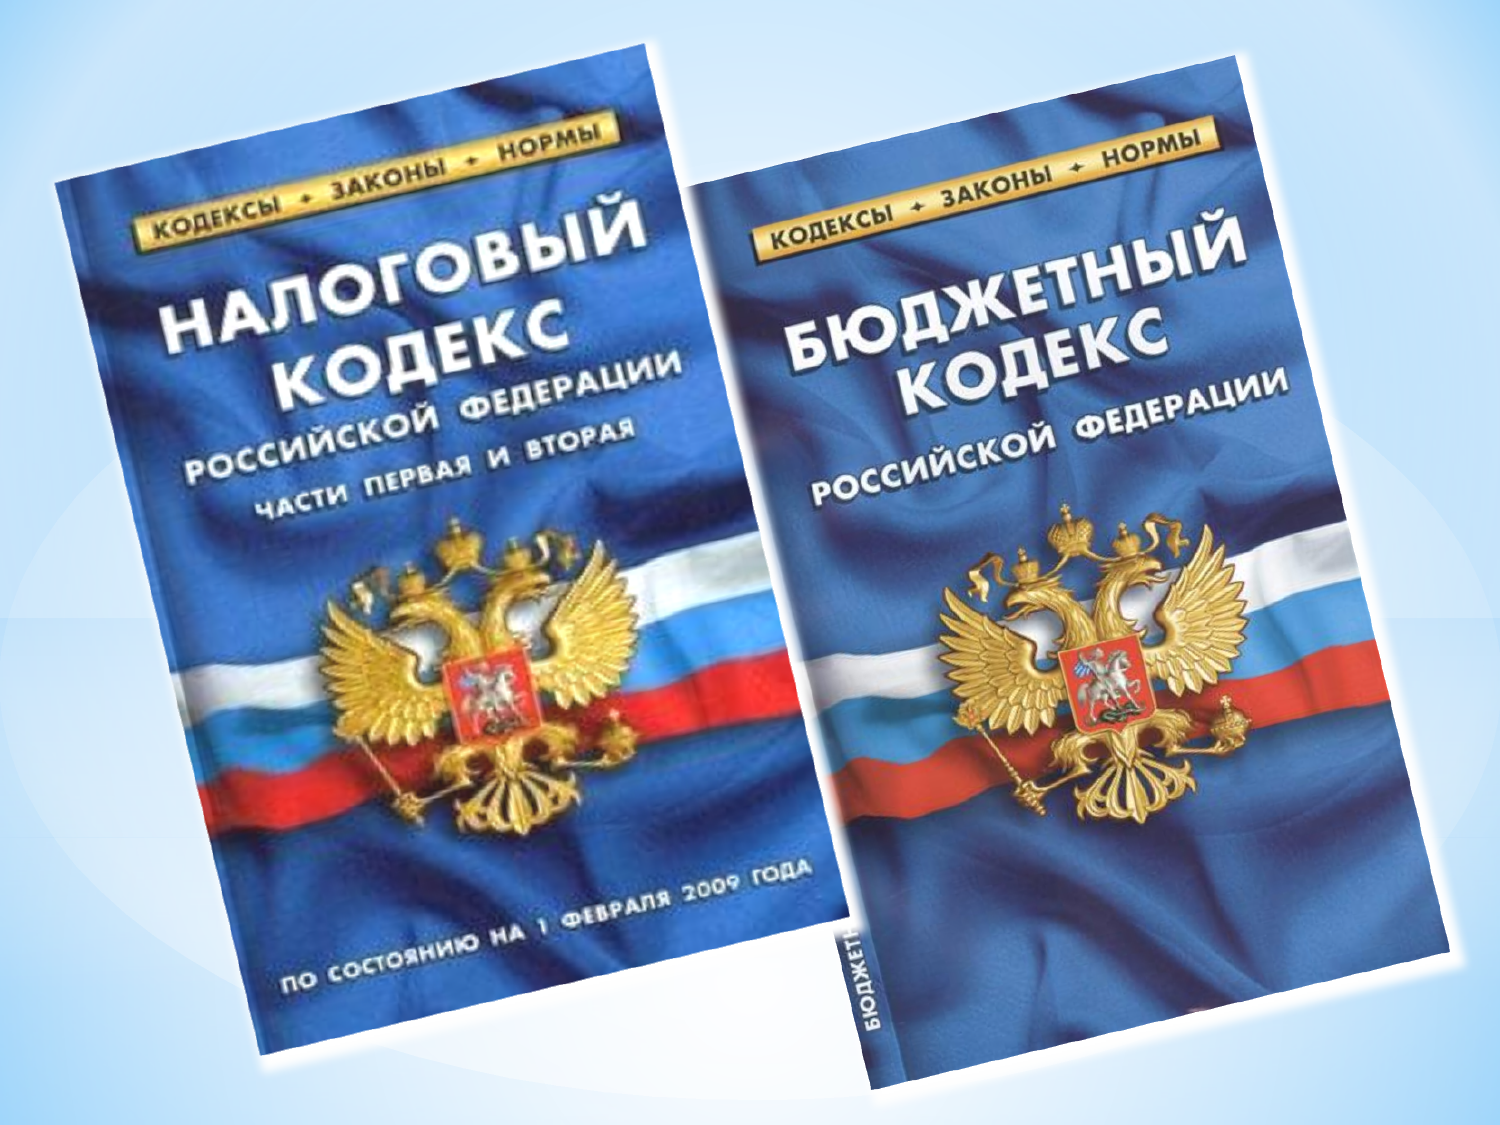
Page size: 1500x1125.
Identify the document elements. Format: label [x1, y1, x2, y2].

picture [147, 56, 1449, 1089]
